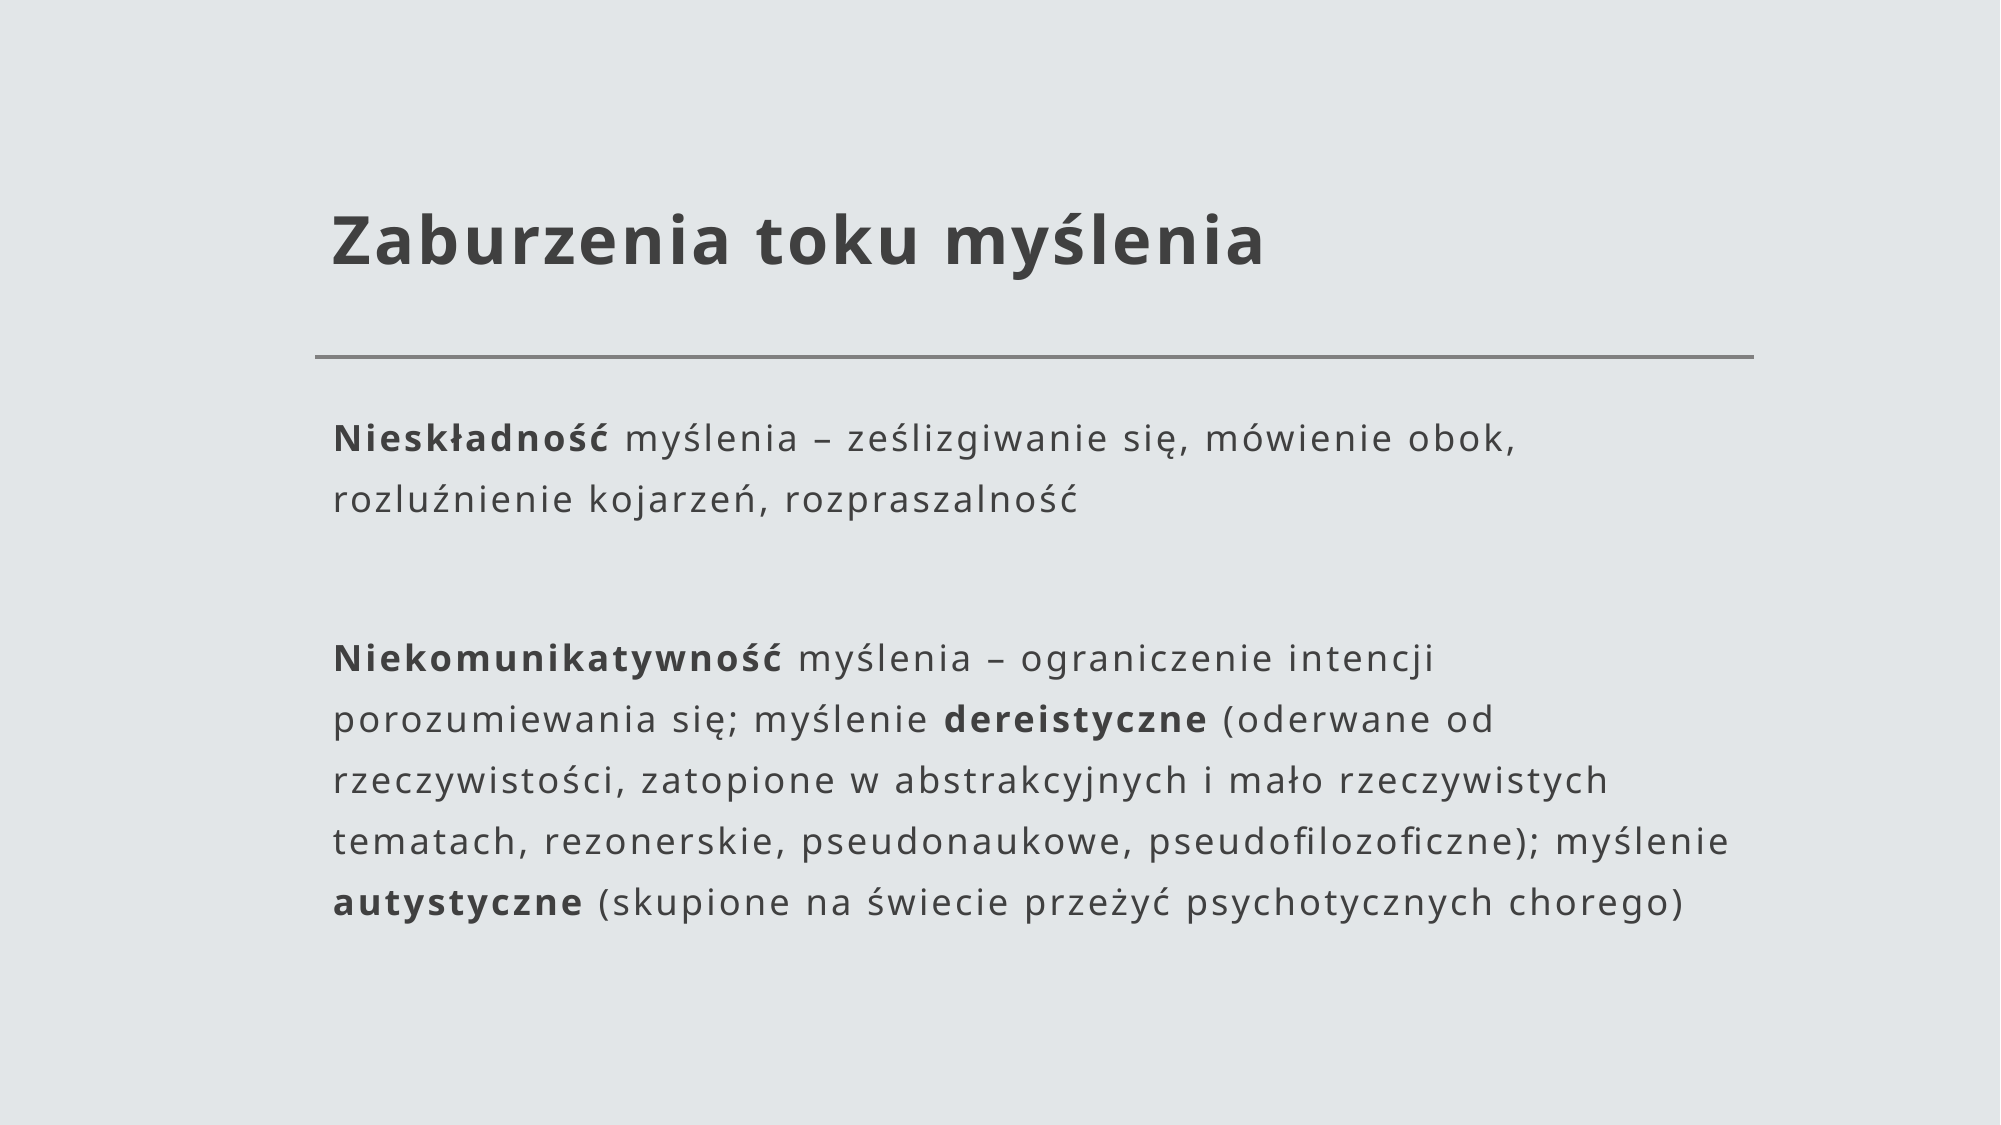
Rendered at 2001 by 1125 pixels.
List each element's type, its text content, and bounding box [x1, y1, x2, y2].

list Nieskładność myślenia – ześlizgiwanie się, mówienie obok, rozluźnienie kojarzeń, rozpraszalność Niekomunikatywność myślenia – ograniczenie intencji porozumiewania się; myślenie dereistyczne (oderwane od rzeczywistości, zatopione w abstrakcyjnych i mało rzeczywistych tematach, rezonerskie, pseudonaukowe, pseudofilozoficzne); myślenie autystyczne (skupione na świecie przeżyć psychotycznych chorego) [315, 379, 1754, 1033]
title Zaburzenia toku myślenia [315, 72, 1754, 294]
